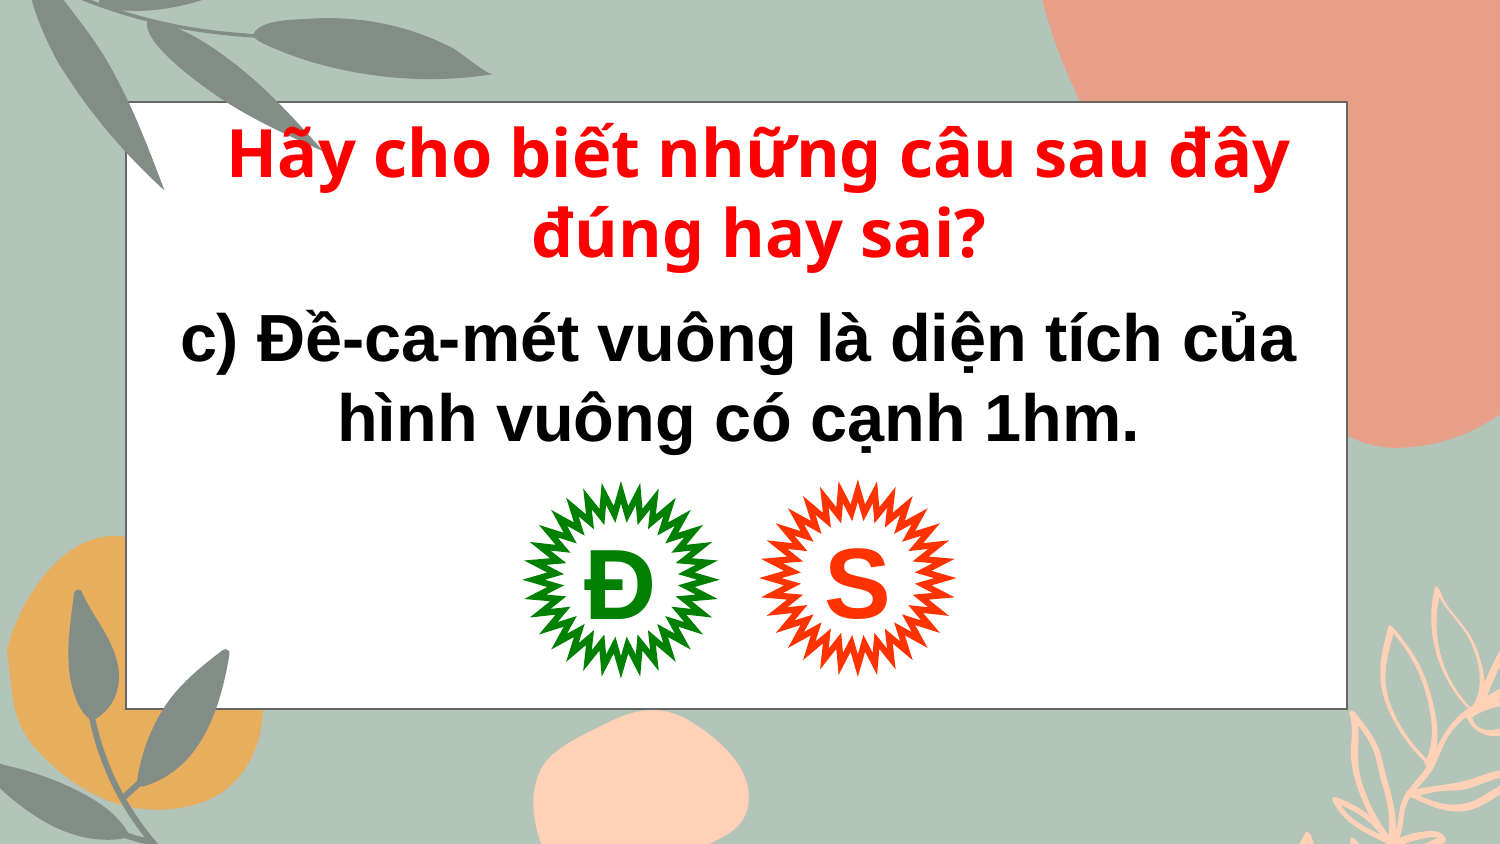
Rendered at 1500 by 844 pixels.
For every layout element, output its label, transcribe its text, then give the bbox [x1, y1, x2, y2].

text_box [1185, 649, 1500, 844]
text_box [0, 615, 285, 844]
text_box Đ [533, 492, 709, 668]
text_box S [770, 490, 946, 666]
text_box Hãy cho biết những câu sau đây đúng hay sai? [171, 114, 1347, 287]
text_box c) Đề-ca-mét vuông là diện tích của hình vuông có cạnh 1hm. [153, 287, 1325, 462]
text_box [480, 101, 1347, 114]
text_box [0, 0, 475, 116]
text_box [125, 124, 1347, 709]
